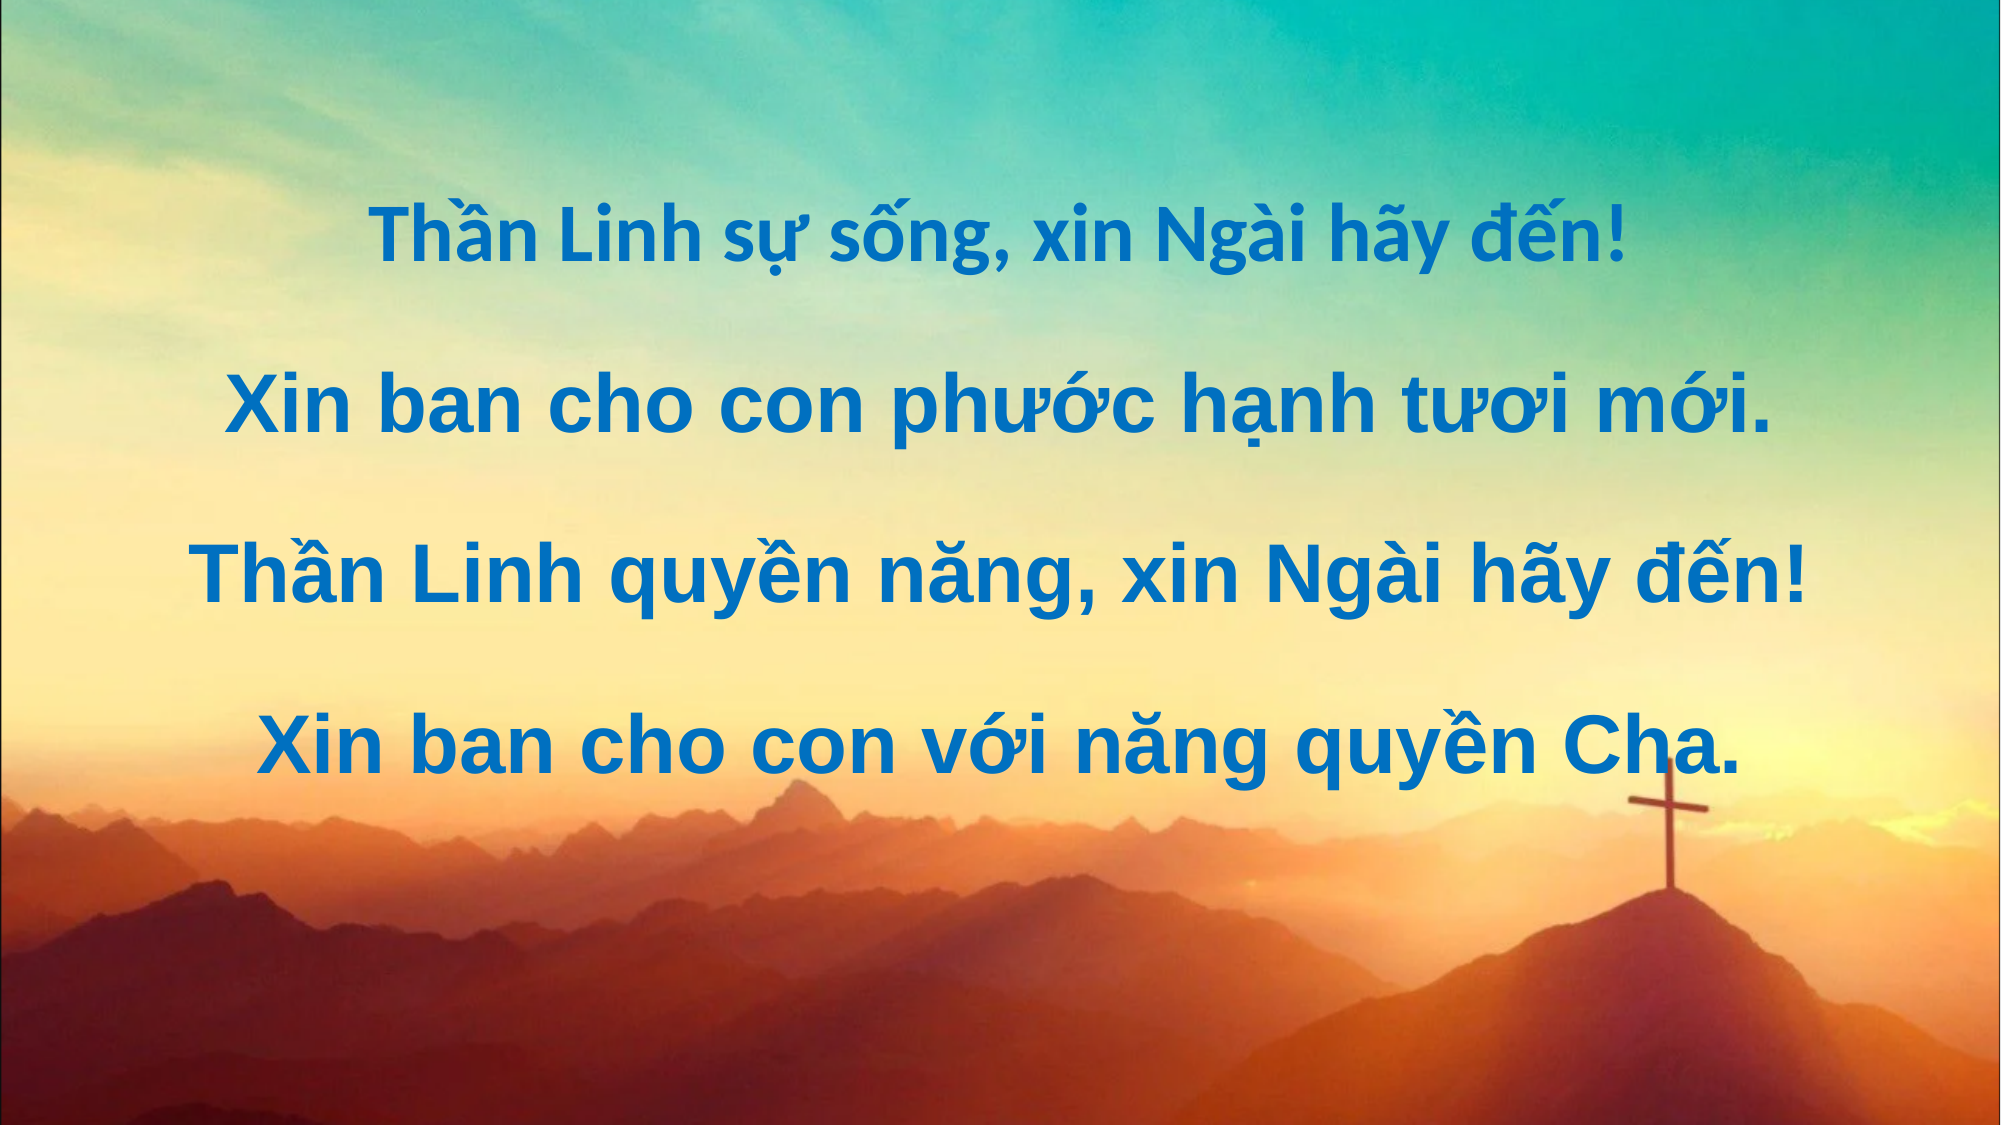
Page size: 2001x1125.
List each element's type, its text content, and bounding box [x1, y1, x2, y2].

list Thần Linh sự sống, xin Ngài hãy đến! Xin ban cho con phước hạnh tươi mới. Thần Linh quyền năng, xin Ngài hãy đến! Xin ban cho con với năng quyền Cha. [0, 0, 2000, 1125]
